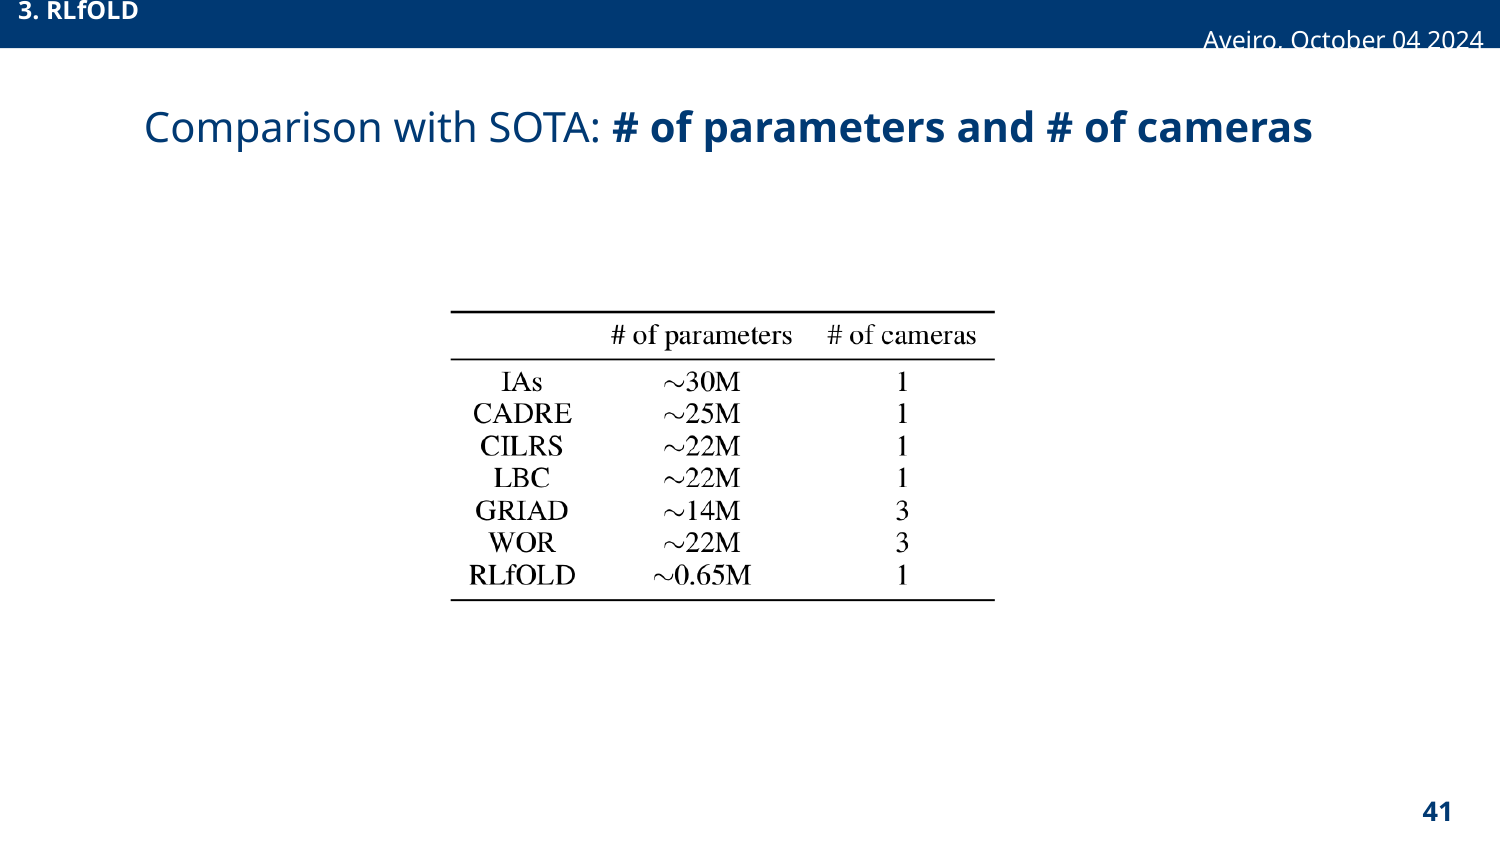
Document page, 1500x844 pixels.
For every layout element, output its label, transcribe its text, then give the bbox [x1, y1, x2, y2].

text_box 3. RLfOLD Aveiro, October 04 2024 [0, 0, 1500, 49]
slide_number ‹#› [1378, 779, 1469, 844]
title Comparison with SOTA: # of parameters and # of cameras [128, 50, 1425, 166]
picture [362, 300, 1084, 626]
